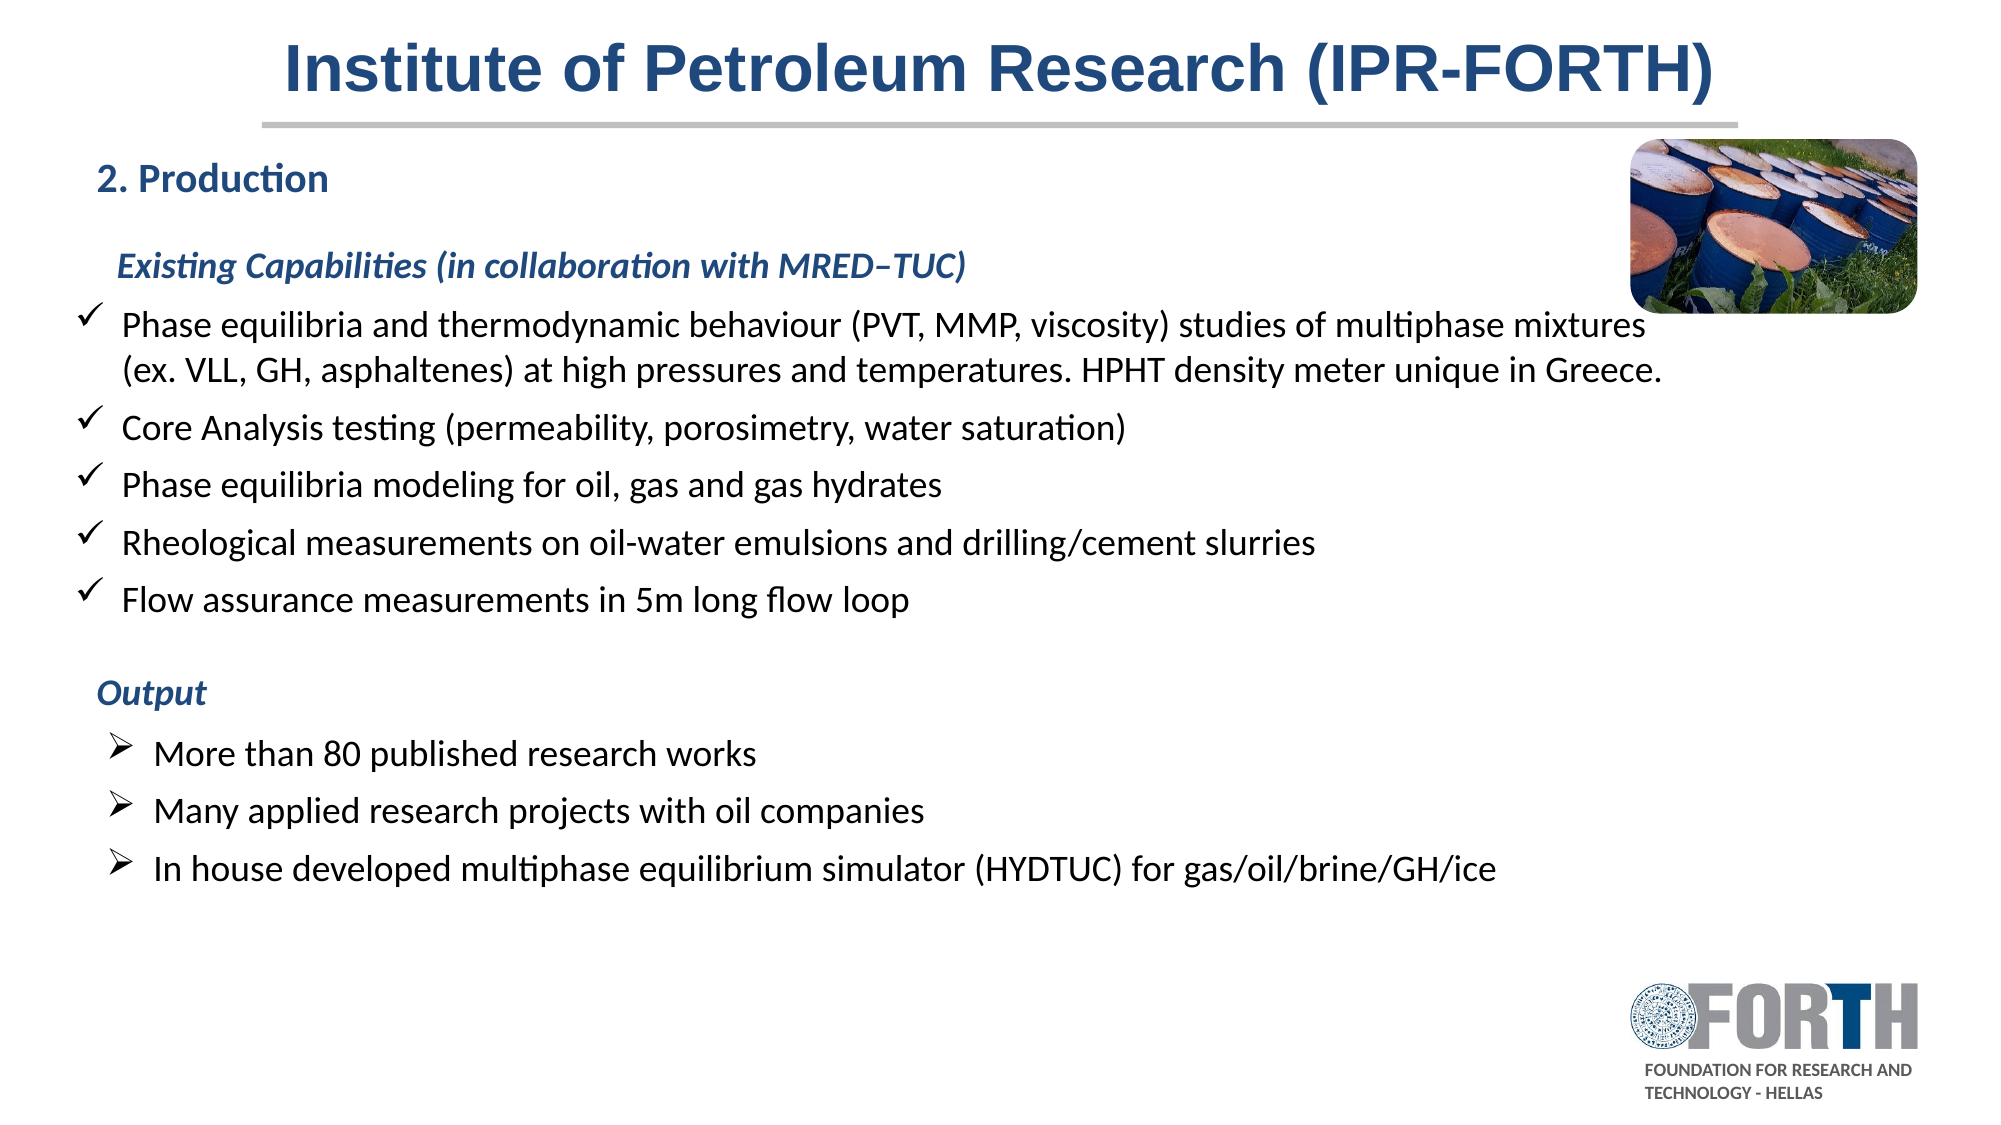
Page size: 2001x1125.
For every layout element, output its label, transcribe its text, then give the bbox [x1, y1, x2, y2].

text_box Phase equilibria and thermodynamic behaviour (PVT, MMP, viscosity) studies of multiphase mixtures (ex. VLL, GH, asphaltenes) at high pressures and temperatures. HPHT density meter unique in Greece. Core Analysis testing (permeability, porosimetry, water saturation) Phase equilibria modeling for oil, gas and gas hydrates Rheological measurements on oil-water emulsions and drilling/cement slurries Flow assurance measurements in 5m long flow loop [67, 292, 1714, 628]
text_box More than 80 published research works Many applied research projects with oil companies In house developed multiphase equilibrium simulator (HYDTUC) for gas/oil/brine/GH/ice [98, 721, 1506, 896]
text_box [1630, 983, 1983, 1079]
text_box Existing Capabilities (in collaboration with MRED–TUC) [109, 233, 976, 294]
text_box Institute of Petroleum Research (IPR-FORTH) [0, 17, 2000, 113]
text_box Output [89, 660, 215, 721]
picture [1630, 138, 1918, 314]
text_box 2. Production [89, 142, 338, 208]
